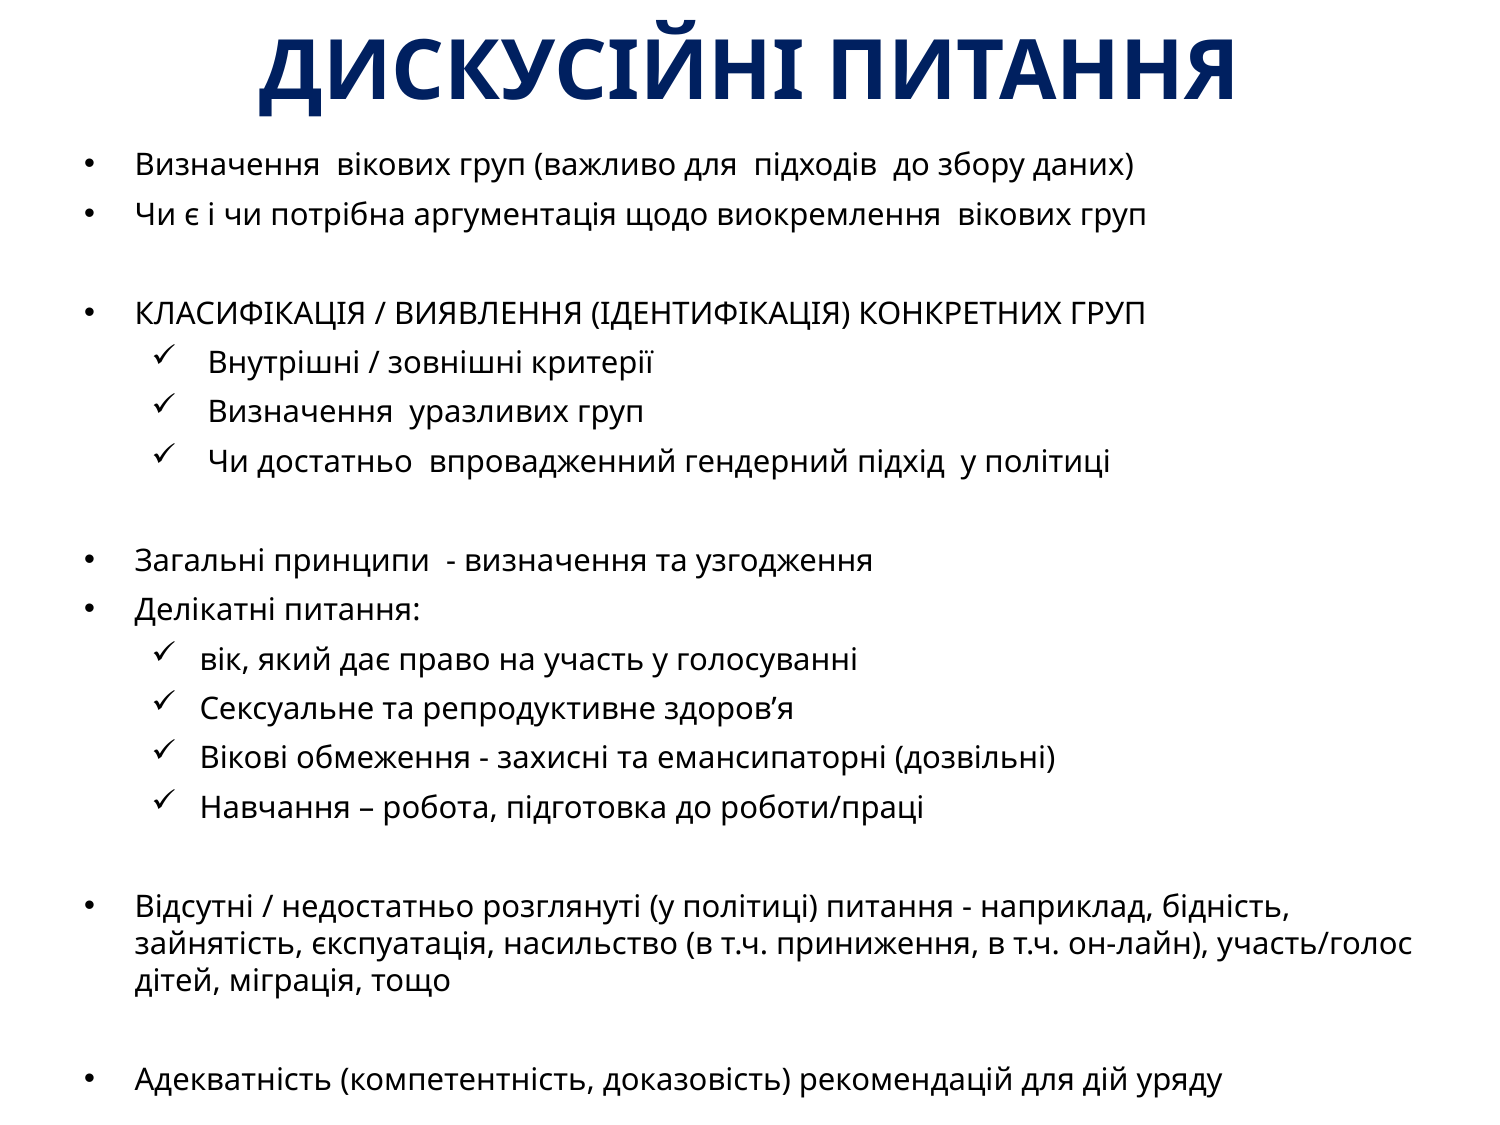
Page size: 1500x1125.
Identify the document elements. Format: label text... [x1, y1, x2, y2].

list Визначення вікових груп (важливо для підходів до збору даних) Чи є і чи потрібна аргументація щодо виокремлення вікових груп КЛАСИФІКАЦІЯ / ВИЯВЛЕННЯ (ІДЕНТИФІКАЦІЯ) КОНКРЕТНИХ ГРУП Внутрішні / зовнішні критерії Визначення уразливих груп Чи достатньо впровадженний гендерний підхід у політиці Загальні принципи - визначення та узгодження Делікатні питання: вік, який дає право на участь у голосуванні Сексуальне та репродуктивне здоров’я Вікові обмеження - захисні та емансипаторні (дозвільні) Навчання – робота, підготовка до роботи/праці Відсутні / недостатньо розглянуті (у політиці) питання - наприклад, бідність, зайнятість, єкспуатація, насильство (в т.ч. приниження, в т.ч. он-лайн), участь/голос дітей, міграція, тощо Адекватність (компетентність, доказовість) рекомендацій для дій уряду [76, 136, 1428, 1107]
title ДИСКУСІЙНІ ПИТАННЯ [74, 7, 1426, 126]
